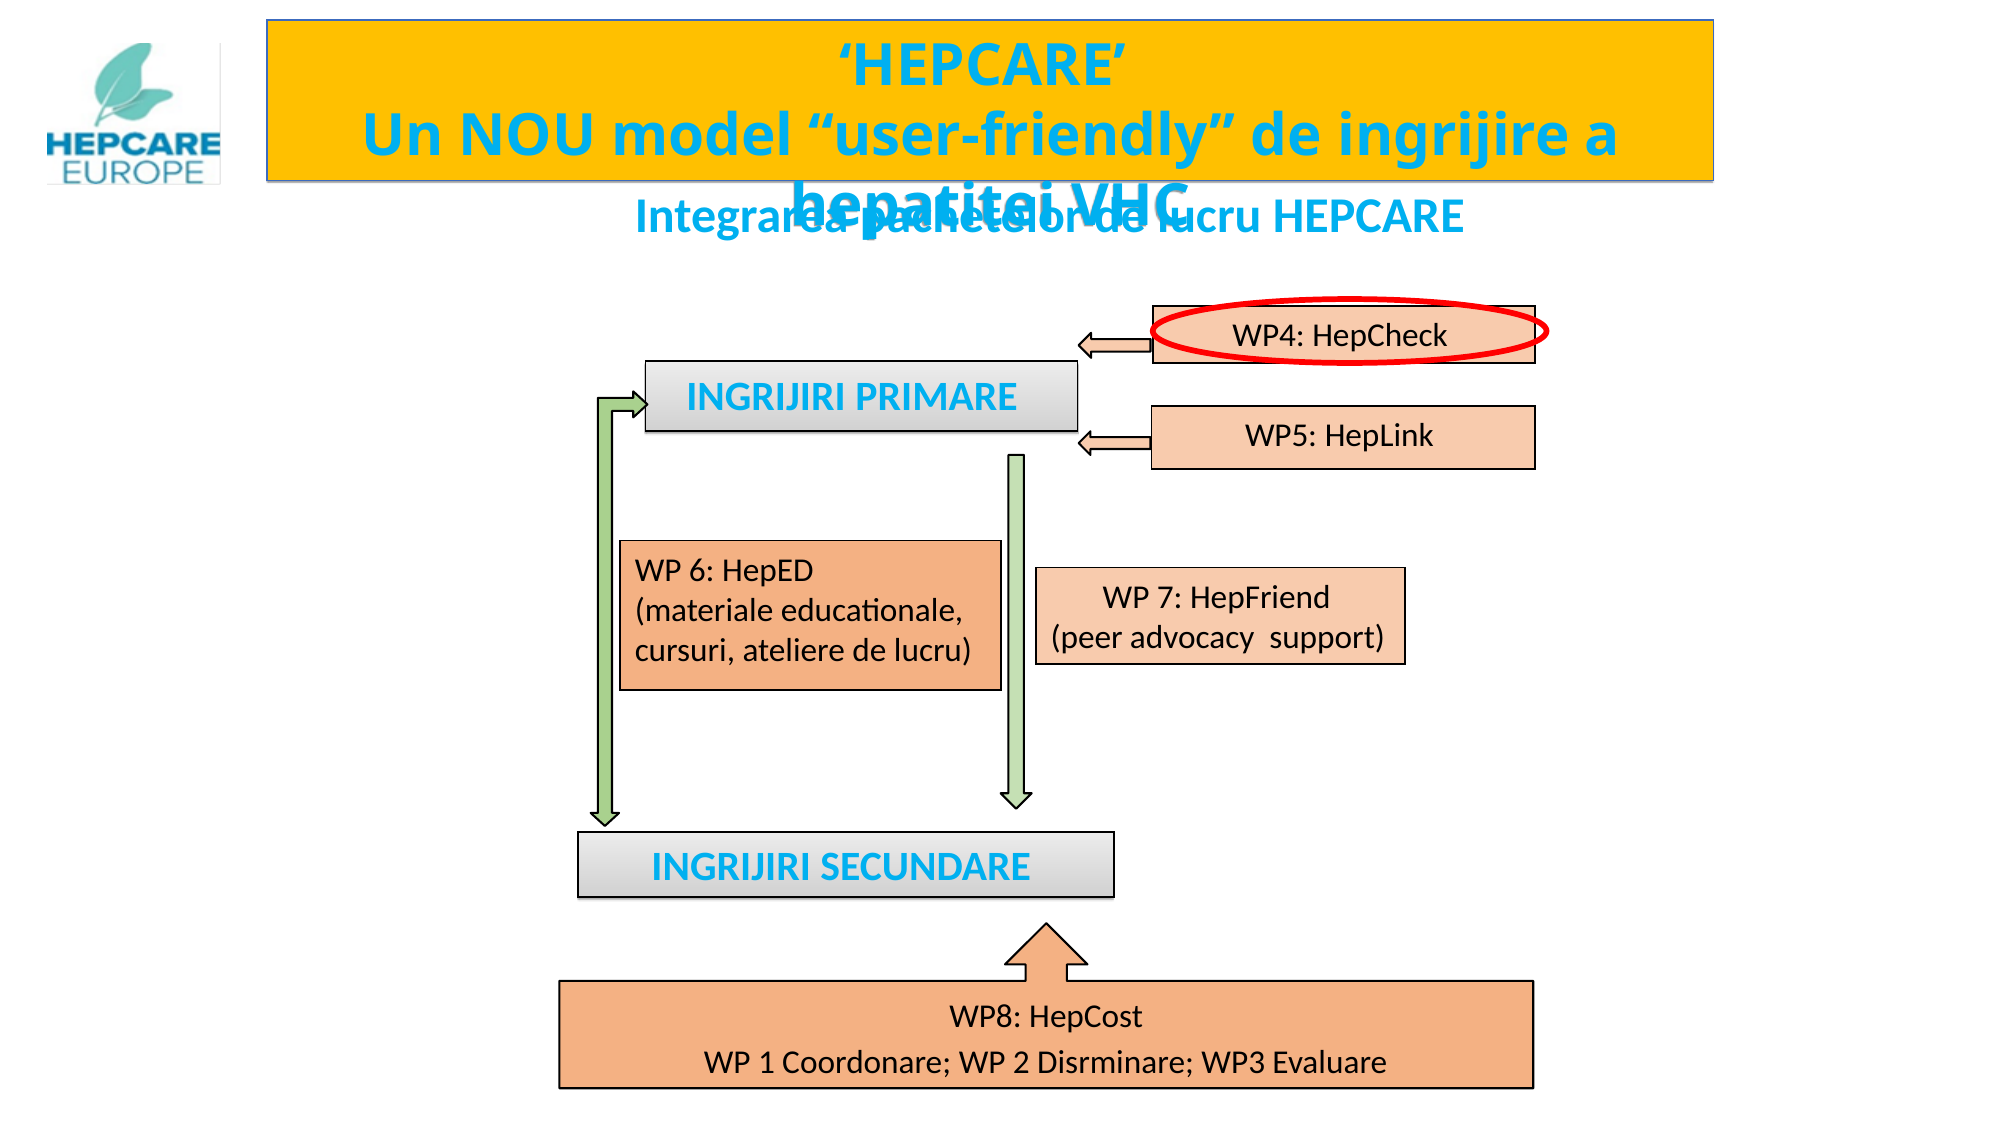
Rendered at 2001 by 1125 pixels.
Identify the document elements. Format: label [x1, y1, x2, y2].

text_box [267, 20, 1714, 1089]
picture [47, 43, 222, 187]
